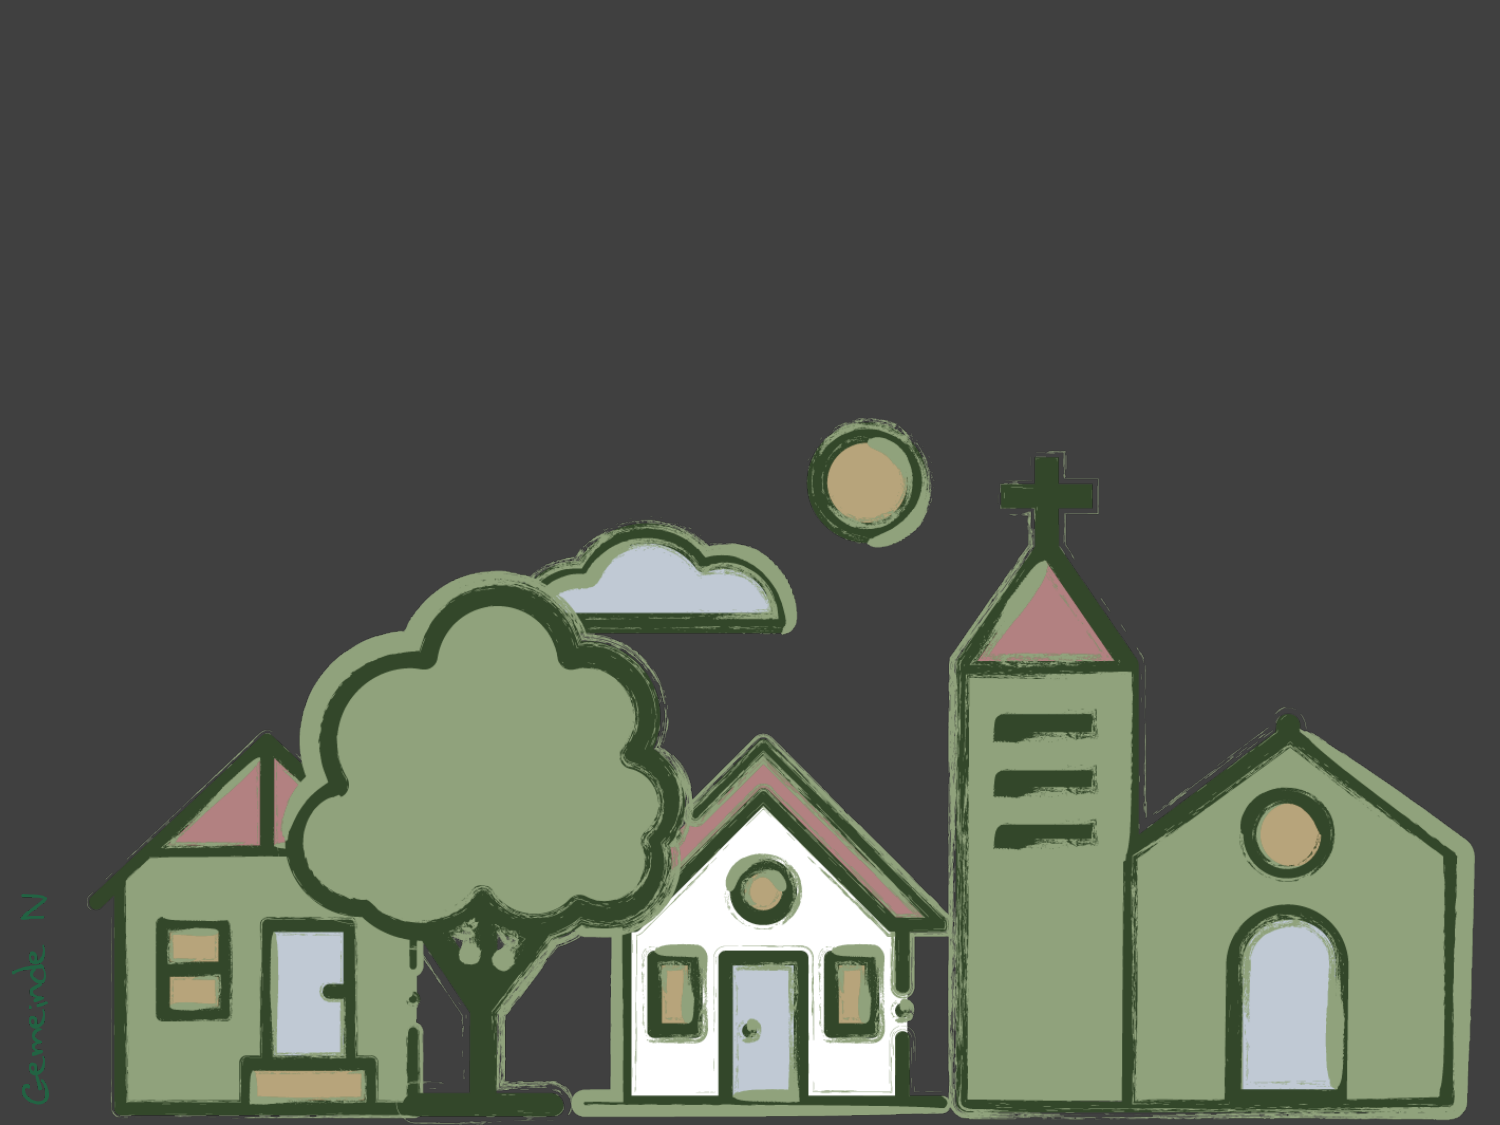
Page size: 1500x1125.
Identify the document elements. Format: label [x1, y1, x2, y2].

picture [0, 418, 1475, 1125]
